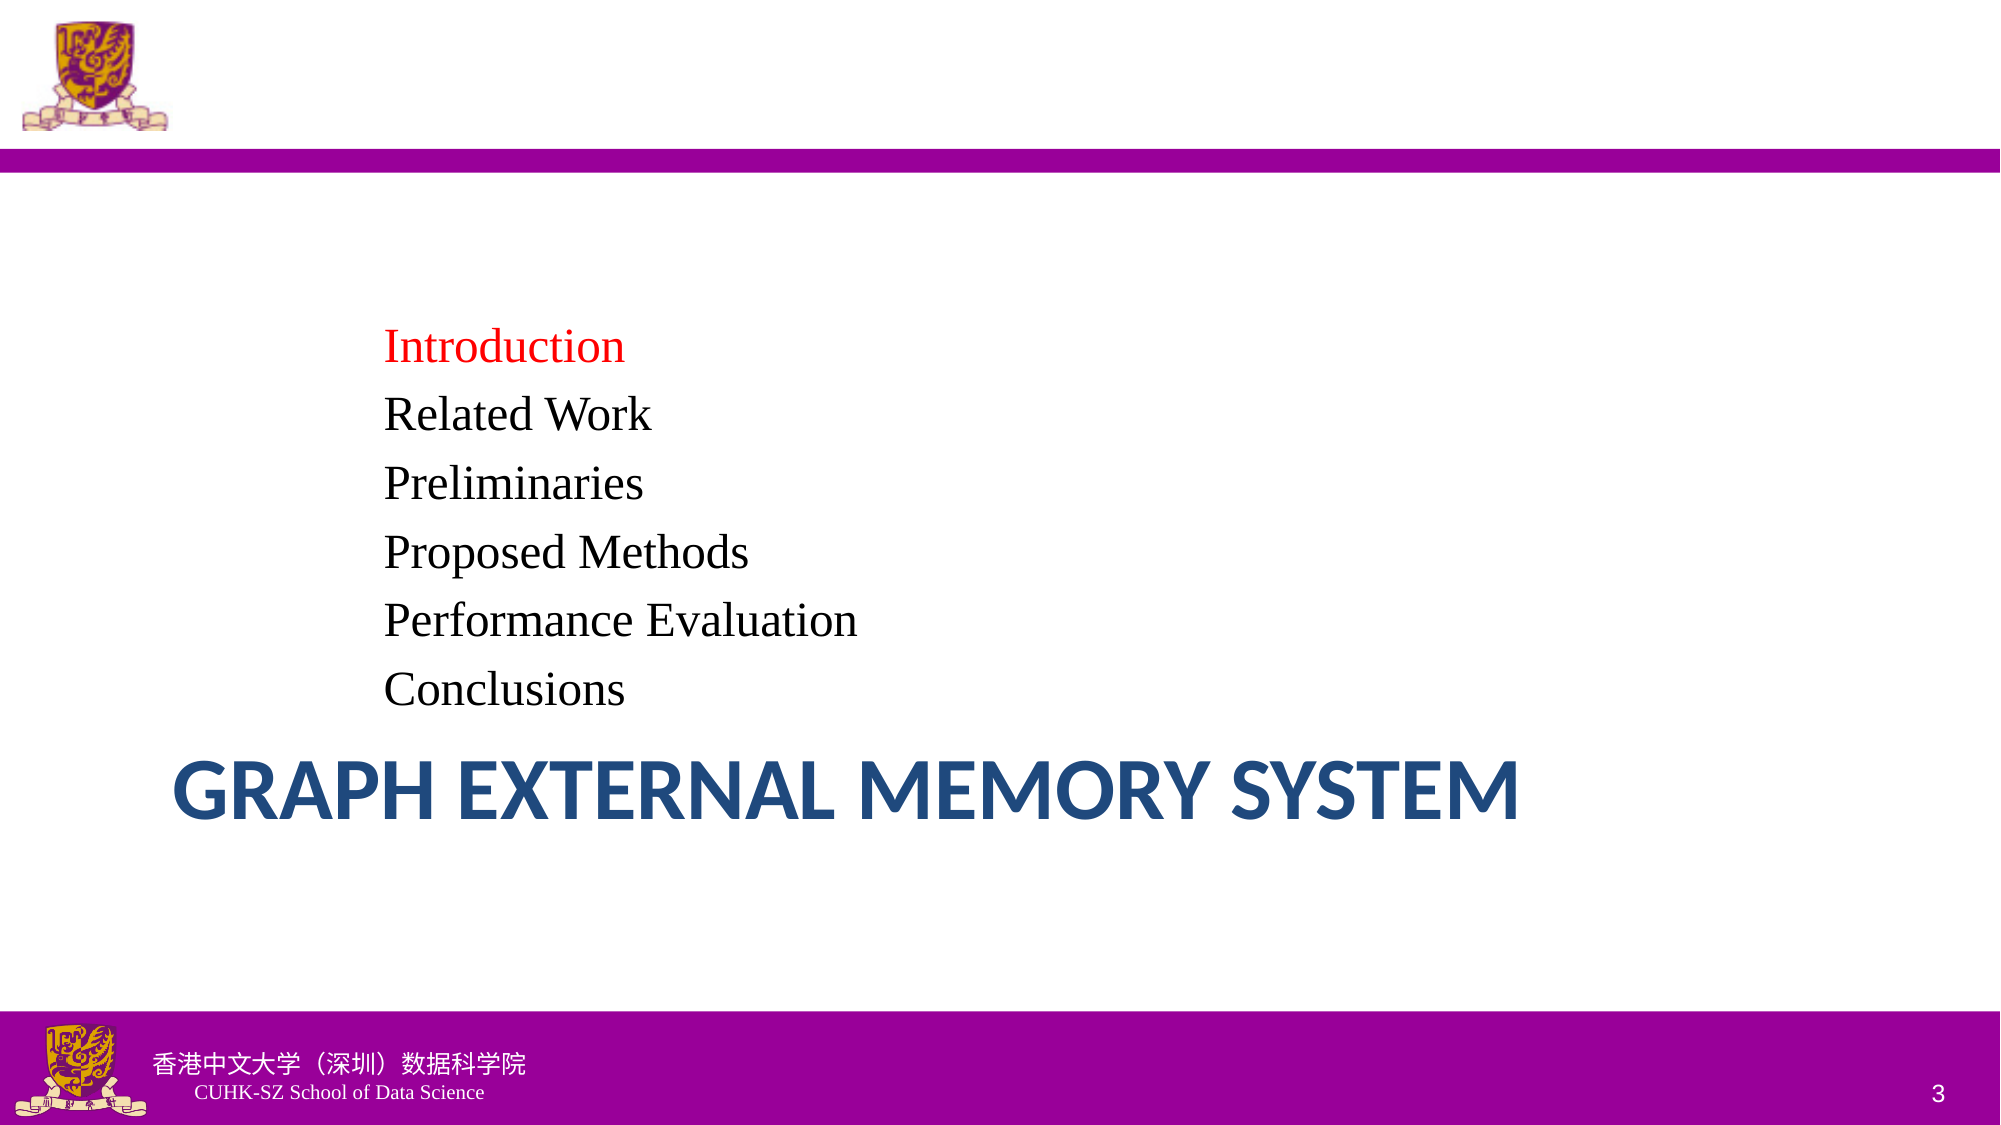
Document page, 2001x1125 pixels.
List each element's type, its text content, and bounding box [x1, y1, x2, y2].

slide_number 3 [1493, 1070, 1961, 1125]
picture [21, 20, 173, 131]
picture [14, 1023, 149, 1117]
title Graph External Memory System [157, 722, 1859, 947]
list Introduction Related Work Preliminaries Proposed Methods Performance Evaluation Conclusions [368, 302, 1644, 724]
